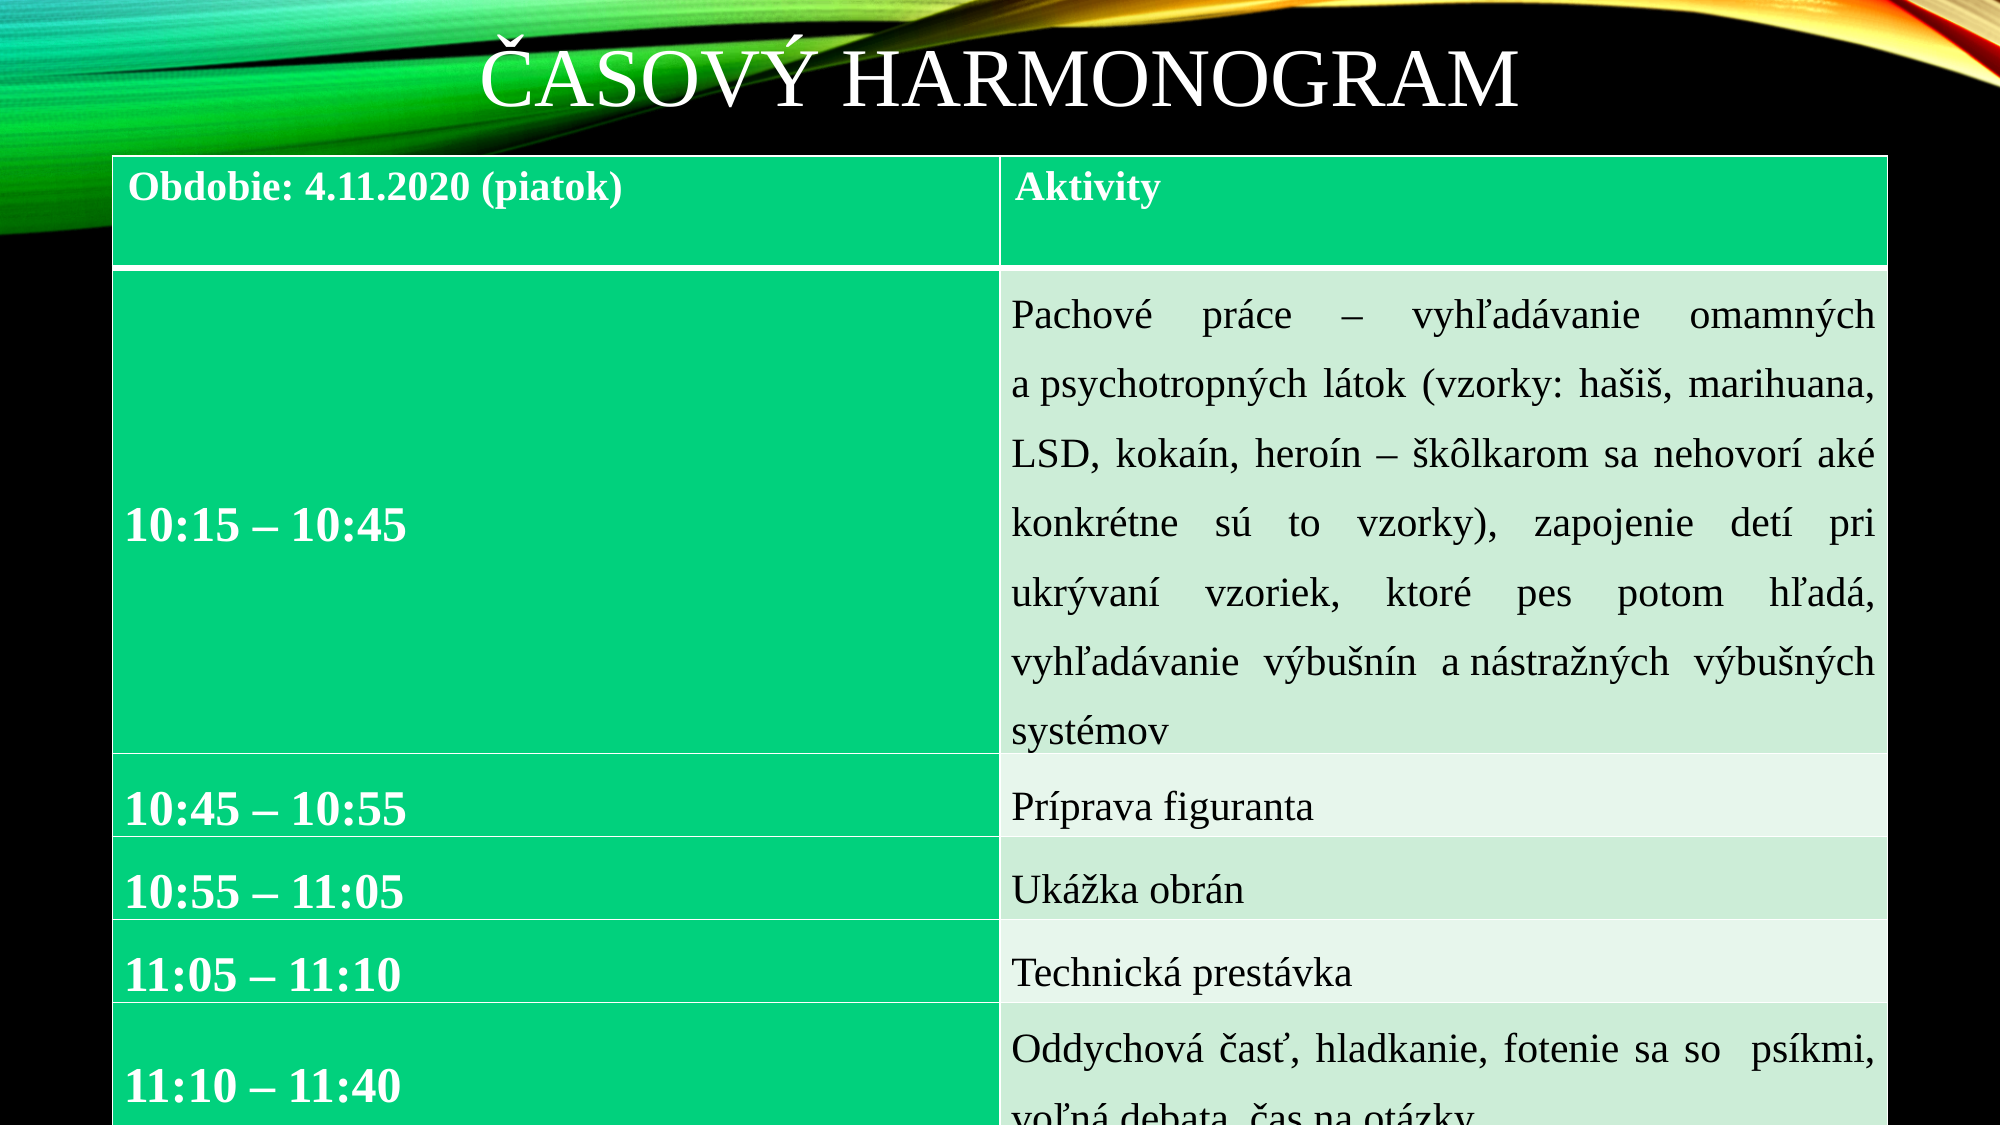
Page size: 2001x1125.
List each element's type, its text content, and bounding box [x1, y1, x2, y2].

title Časový harmonogram [293, 3, 1707, 155]
table_cell Oddychová časť, hladkanie, fotenie sa so psíkmi, voľná debata, čas na otázky [1001, 1003, 1887, 1125]
table_header Obdobie: 4.11.2020 (piatok) [113, 157, 999, 265]
table_cell Technická prestávka [1001, 920, 1887, 1002]
table_cell 10:45 – 10:55 [113, 754, 999, 836]
table_cell 11:10 – 11:40 [113, 1003, 999, 1125]
table_cell Ukážka obrán [1001, 837, 1887, 919]
picture [0, 0, 2000, 237]
table_header Aktivity [1001, 157, 1887, 265]
table_cell 11:05 – 11:10 [113, 920, 999, 1002]
table_cell Pachové práce – vyhľadávanie omamných a psychotropných látok (vzorky: hašiš, marihuana, LSD, kokaín, heroín – škôlkarom sa nehovorí aké konkrétne sú to vzorky), zapojenie detí pri ukrývaní vzoriek, ktoré pes potom hľadá, vyhľadávanie výbušnín a nástražných výbušných systémov [1001, 271, 1887, 753]
table_cell Príprava figuranta [1001, 754, 1887, 836]
table_cell 10:15 – 10:45 [113, 271, 999, 753]
table_cell 10:55 – 11:05 [113, 837, 999, 919]
